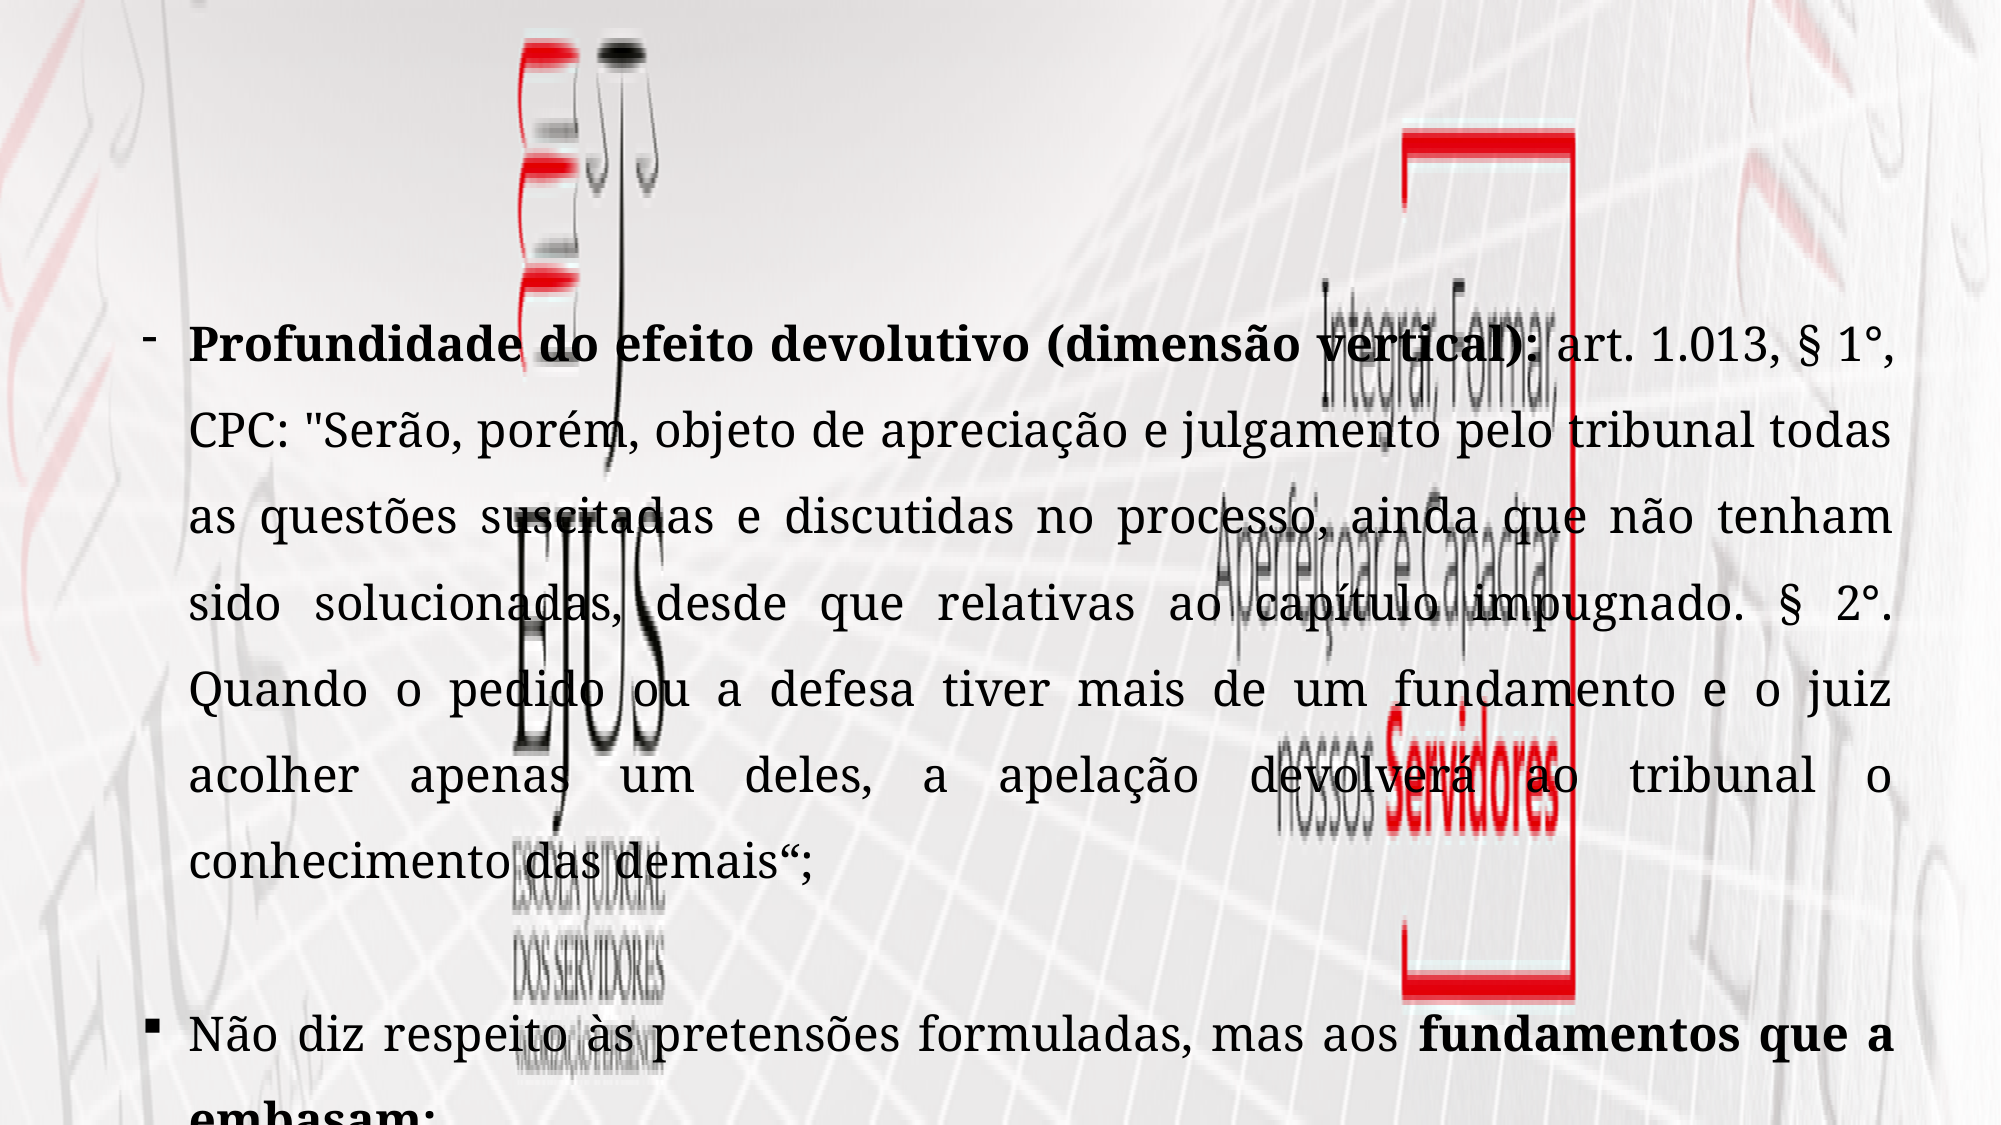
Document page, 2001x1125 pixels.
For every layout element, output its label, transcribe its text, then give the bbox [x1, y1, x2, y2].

picture [0, 0, 2001, 1125]
subtitle Profundidade do efeito devolutivo (dimensão vertical): art. 1.013, § 1°, CPC: "Serão, porém, objeto de apreciação e julgamento pelo tribunal todas as questões suscitadas e discutidas no processo, ainda que não tenham sido solucionadas, desde que relativas ao capítulo impugnado. § 2°. Quando o pedido ou a defesa tiver mais de um fundamento e o juiz acolher apenas um deles, a apelação devolverá ao tribunal o conhecimento das demais“; Não diz respeito às pretensões formuladas, mas aos fundamentos que a embasam; [126, 220, 1911, 1105]
